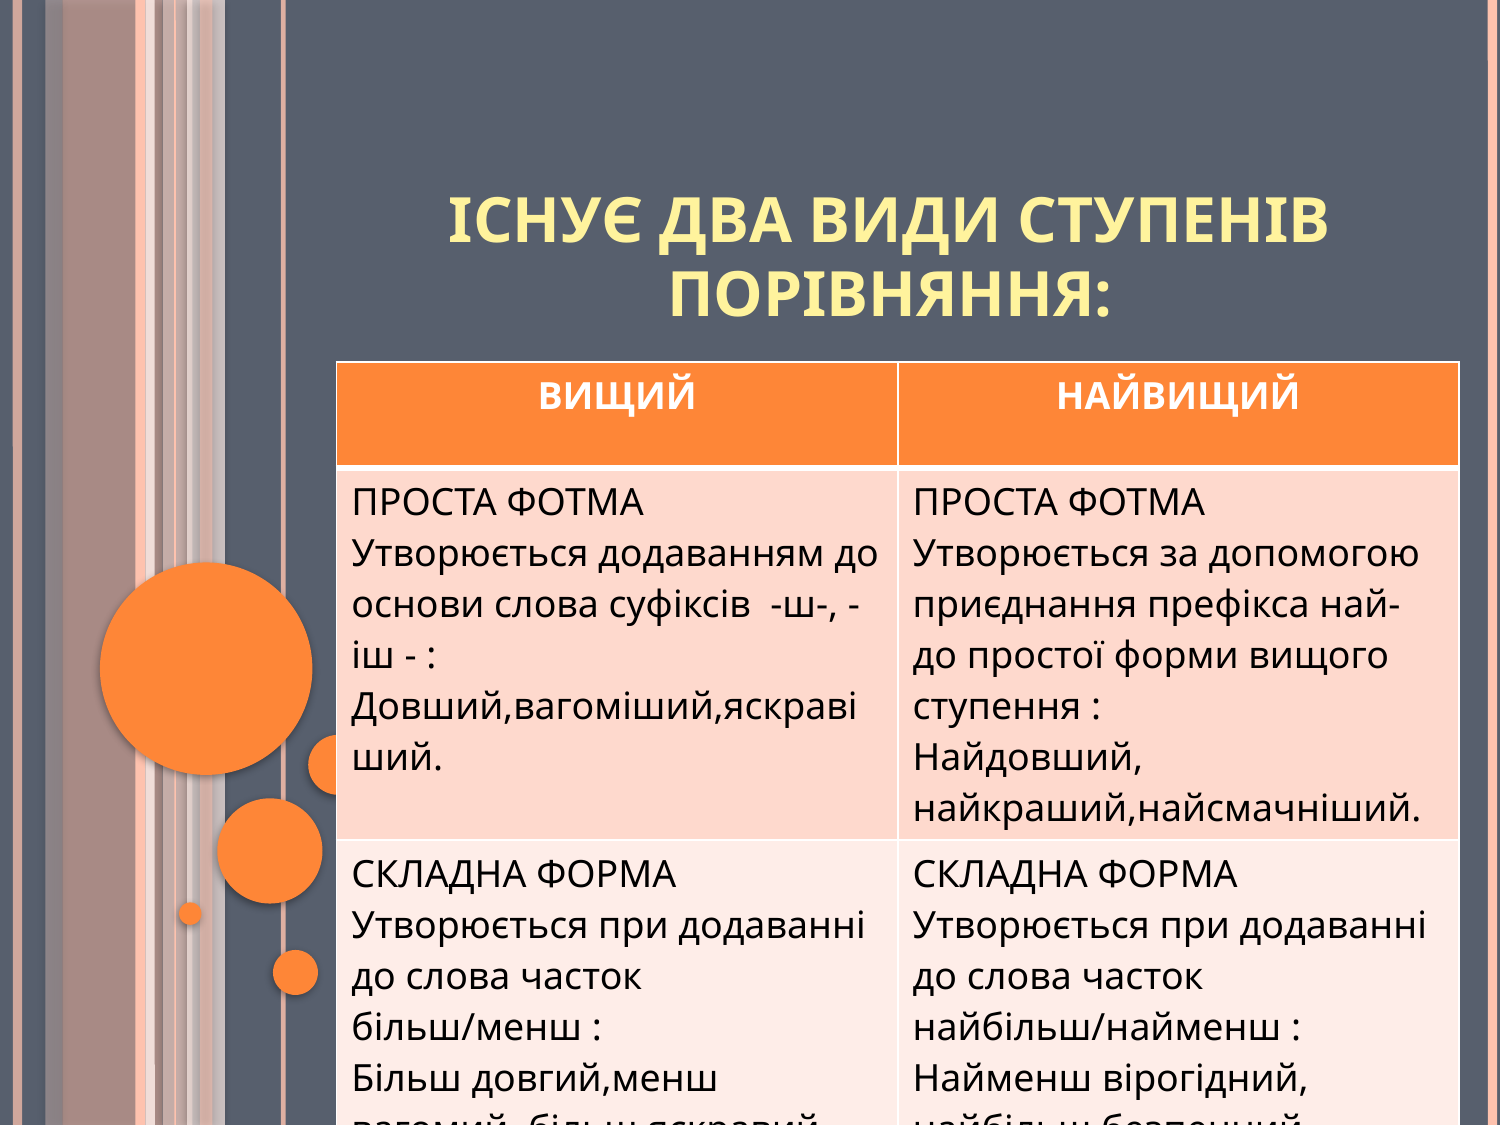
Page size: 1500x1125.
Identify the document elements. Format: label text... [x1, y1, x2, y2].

table_cell ПРОСТА ФОТМА Утворюється додаванням до основи слова суфіксів -ш-, - іш - : Довший,вагоміший,яскравіший. [337, 471, 897, 839]
table_header НАЙВИЩИЙ [899, 363, 1458, 465]
table_cell СКЛАДНА ФОРМА Утворюється при додаванні до слова часток більш/менш : Більш довгий,менш вагомий, більш яскравий. [337, 841, 897, 1125]
table_cell ПРОСТА ФОТМА Утворюється за допомогою приєднання префікса най- до простої форми вищого ступення : Найдовший, найкраший,найсмачніший. [899, 471, 1458, 839]
table_header ВИЩИЙ [337, 363, 897, 465]
table_cell СКЛАДНА ФОРМА Утворюється при додаванні до слова часток найбільш/найменш : Найменш вірогідний, найбільш безпечний. [899, 841, 1458, 1125]
title Існує два види ступенів порівняння: [383, 0, 1397, 337]
